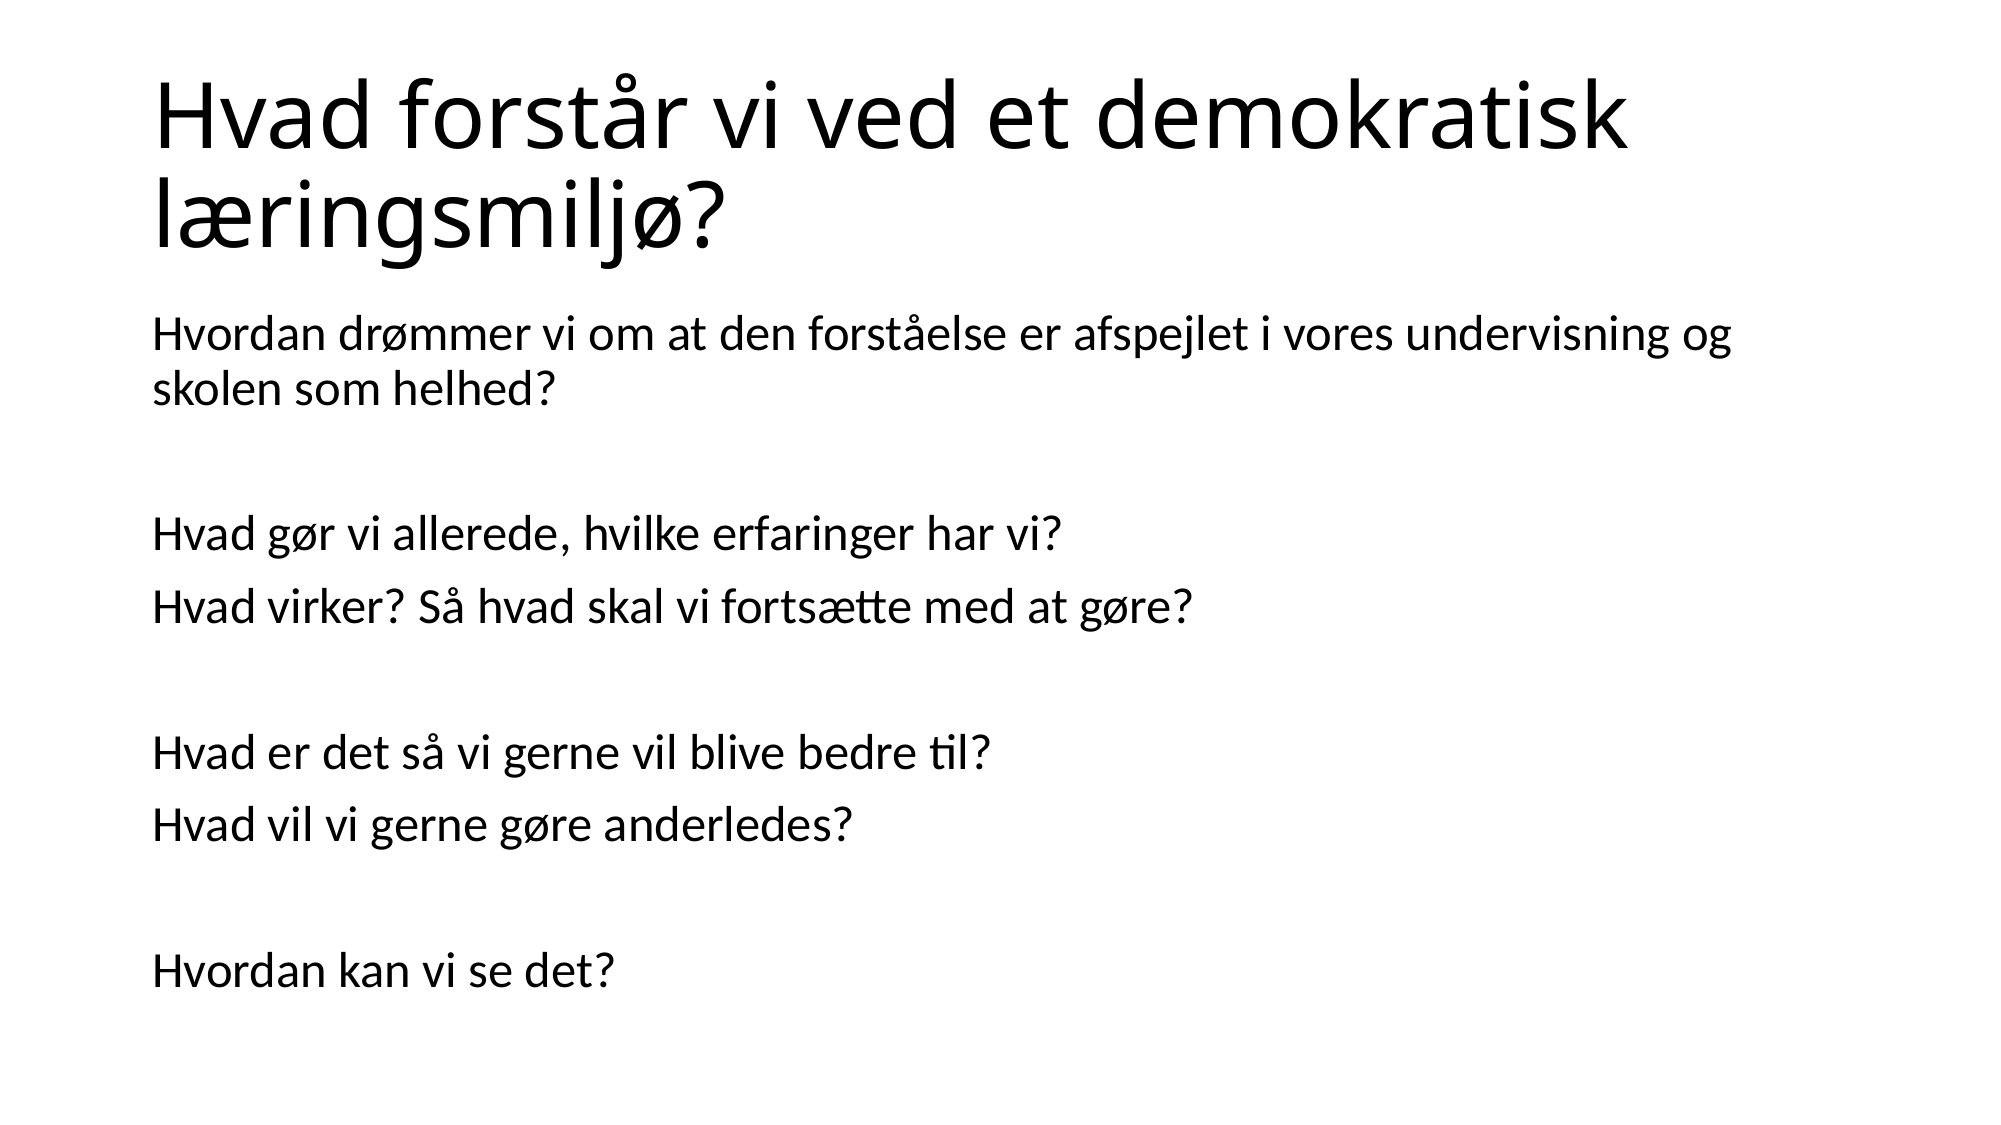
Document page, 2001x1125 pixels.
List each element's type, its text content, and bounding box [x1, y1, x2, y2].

list Hvordan drømmer vi om at den forståelse er afspejlet i vores undervisning og skolen som helhed? Hvad gør vi allerede, hvilke erfaringer har vi? Hvad virker? Så hvad skal vi fortsætte med at gøre? Hvad er det så vi gerne vil blive bedre til? Hvad vil vi gerne gøre anderledes? Hvordan kan vi se det? [137, 299, 1863, 1014]
title Hvad forstår vi ved et demokratisk læringsmiljø? [137, 59, 1863, 278]
